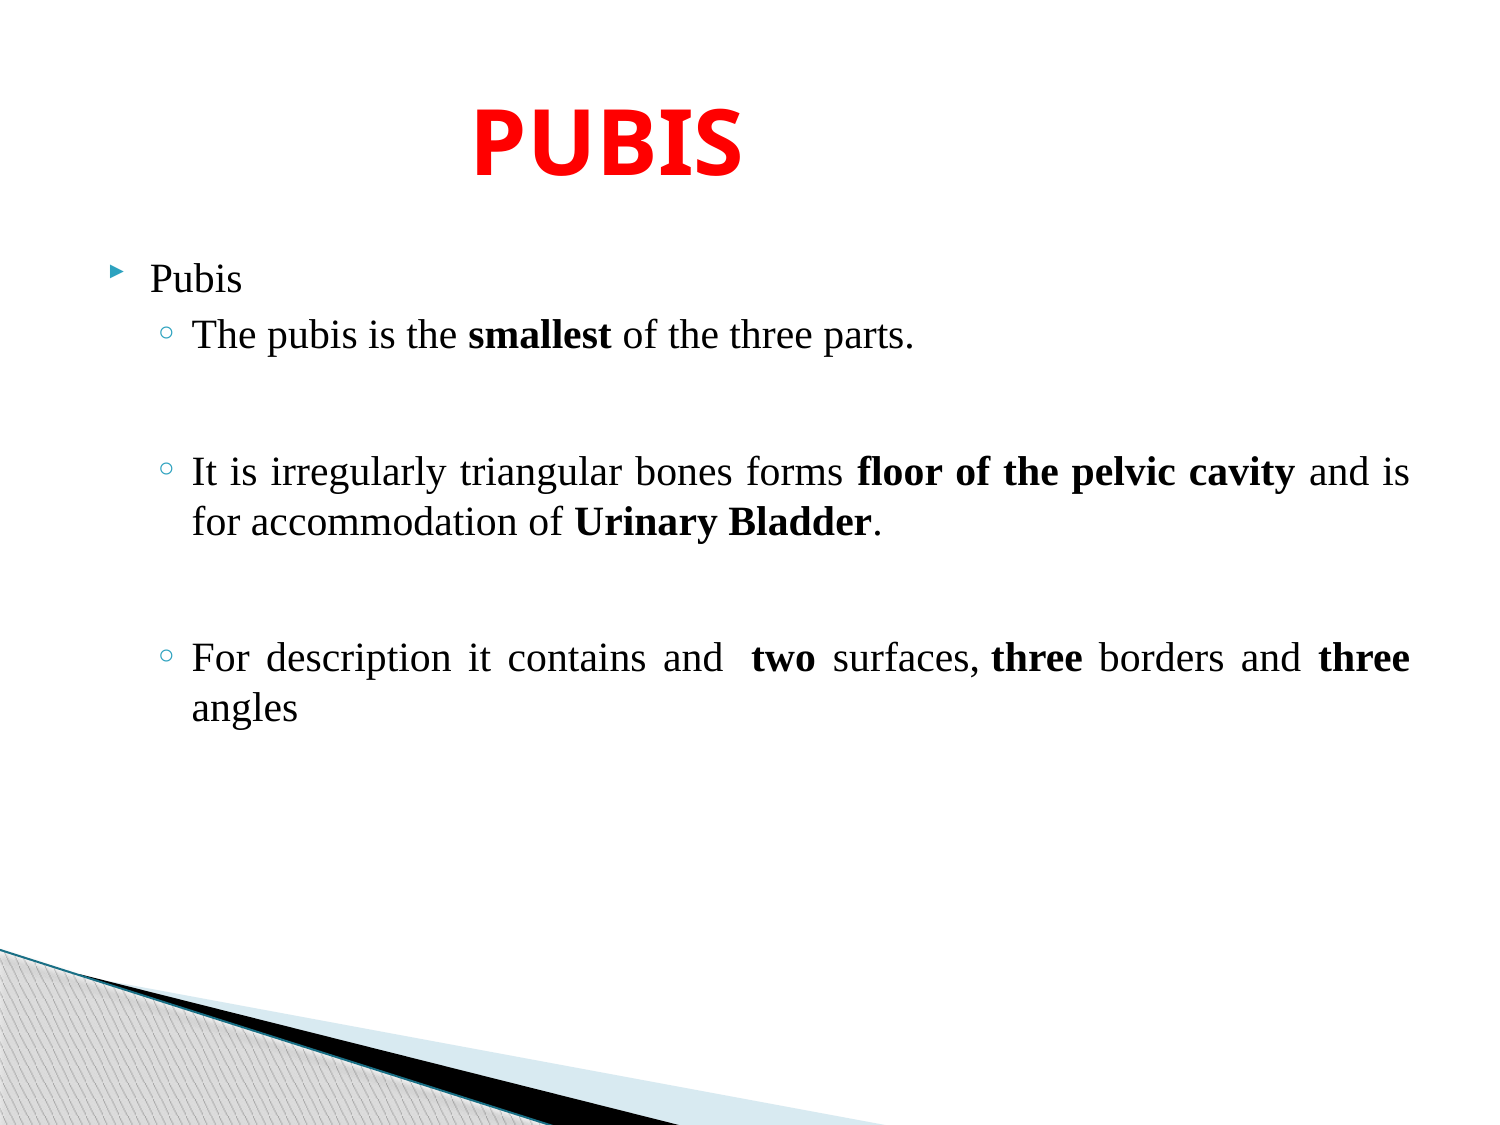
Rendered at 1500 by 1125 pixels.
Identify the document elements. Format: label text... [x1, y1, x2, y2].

title PUBIS [75, 45, 1425, 233]
list Pubis The pubis is the smallest of the three parts. It is irregularly triangular bones forms floor of the pelvic cavity and is for accommodation of Urinary Bladder. For description it contains and two surfaces, three borders and three angles [75, 243, 1425, 986]
